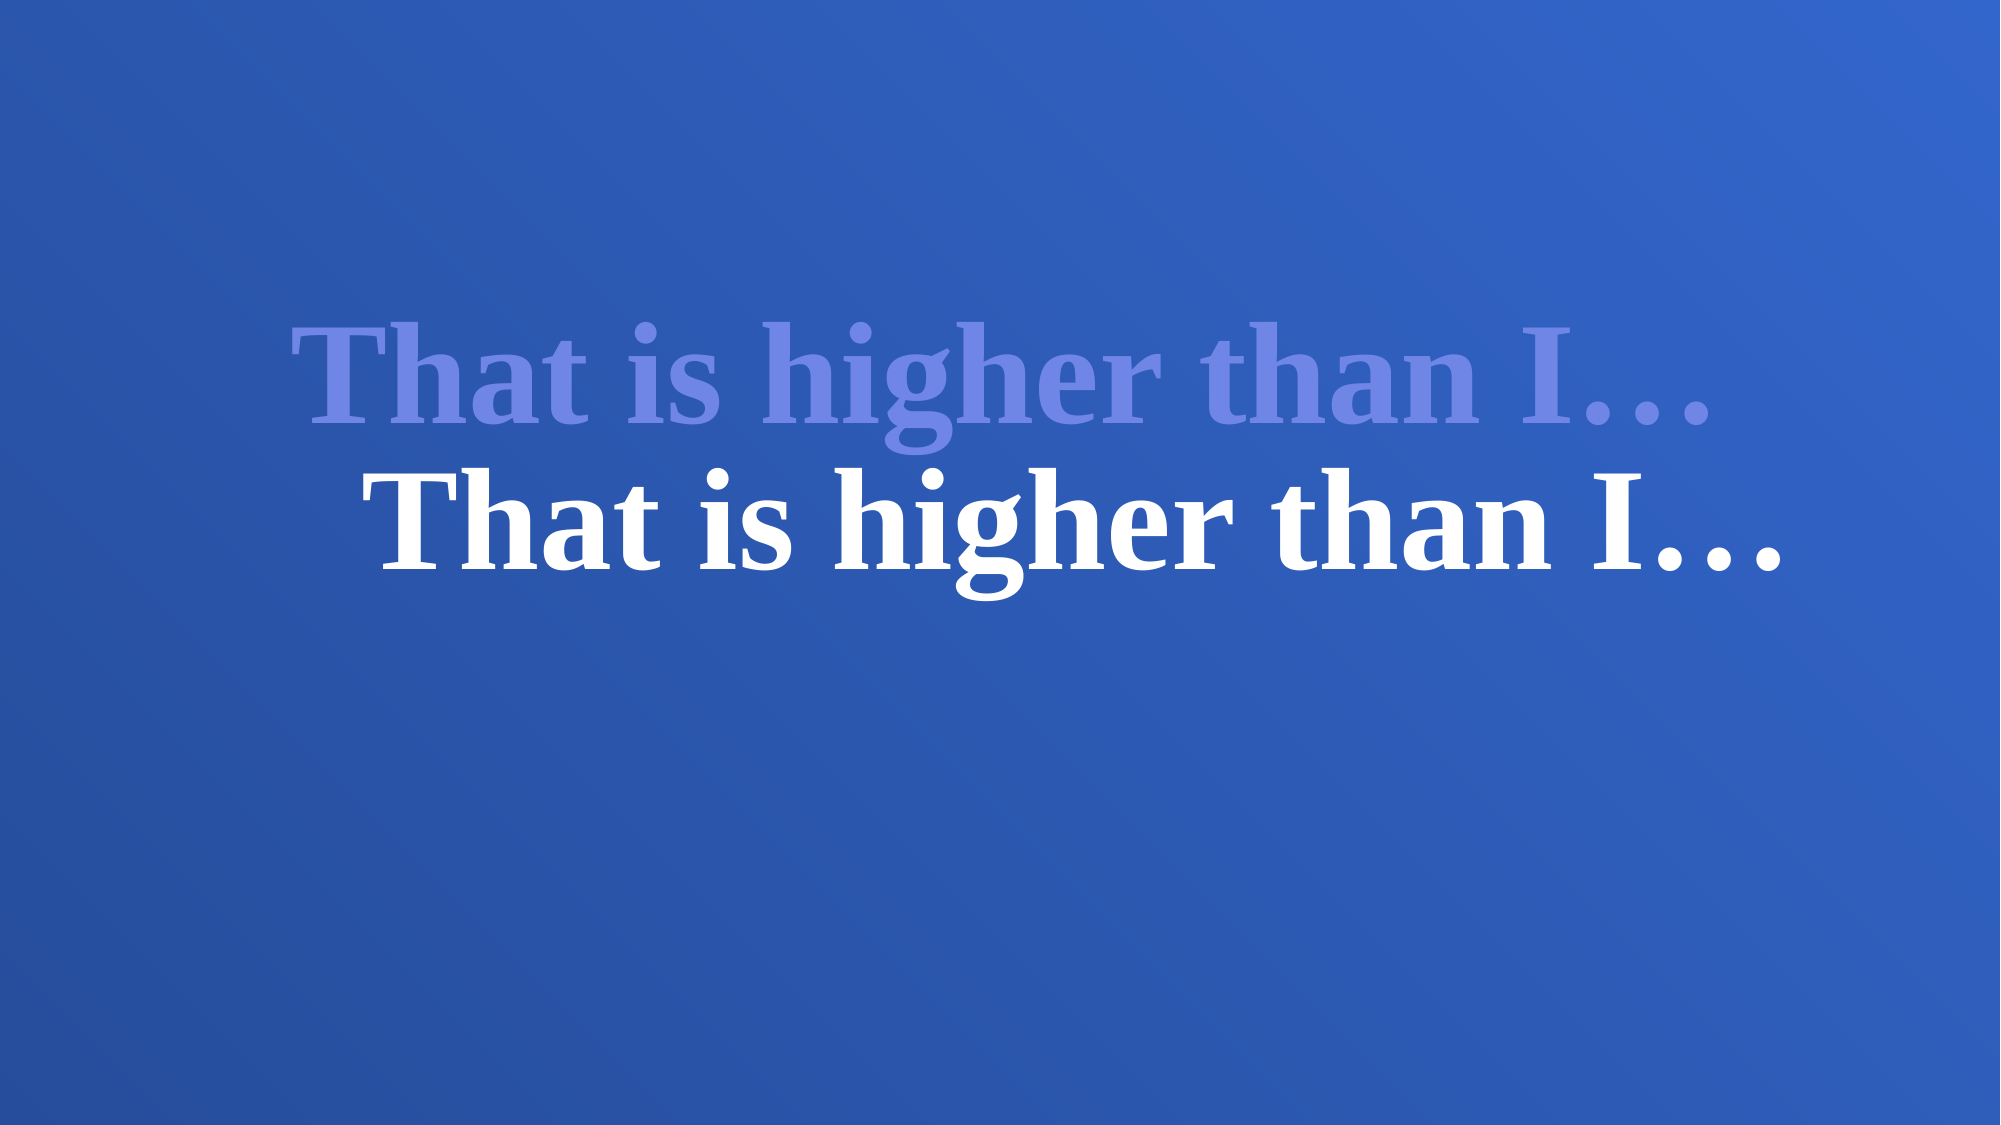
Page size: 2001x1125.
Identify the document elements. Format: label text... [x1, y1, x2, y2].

text_box That is higher than I… That is higher than I… [5, 299, 2000, 607]
